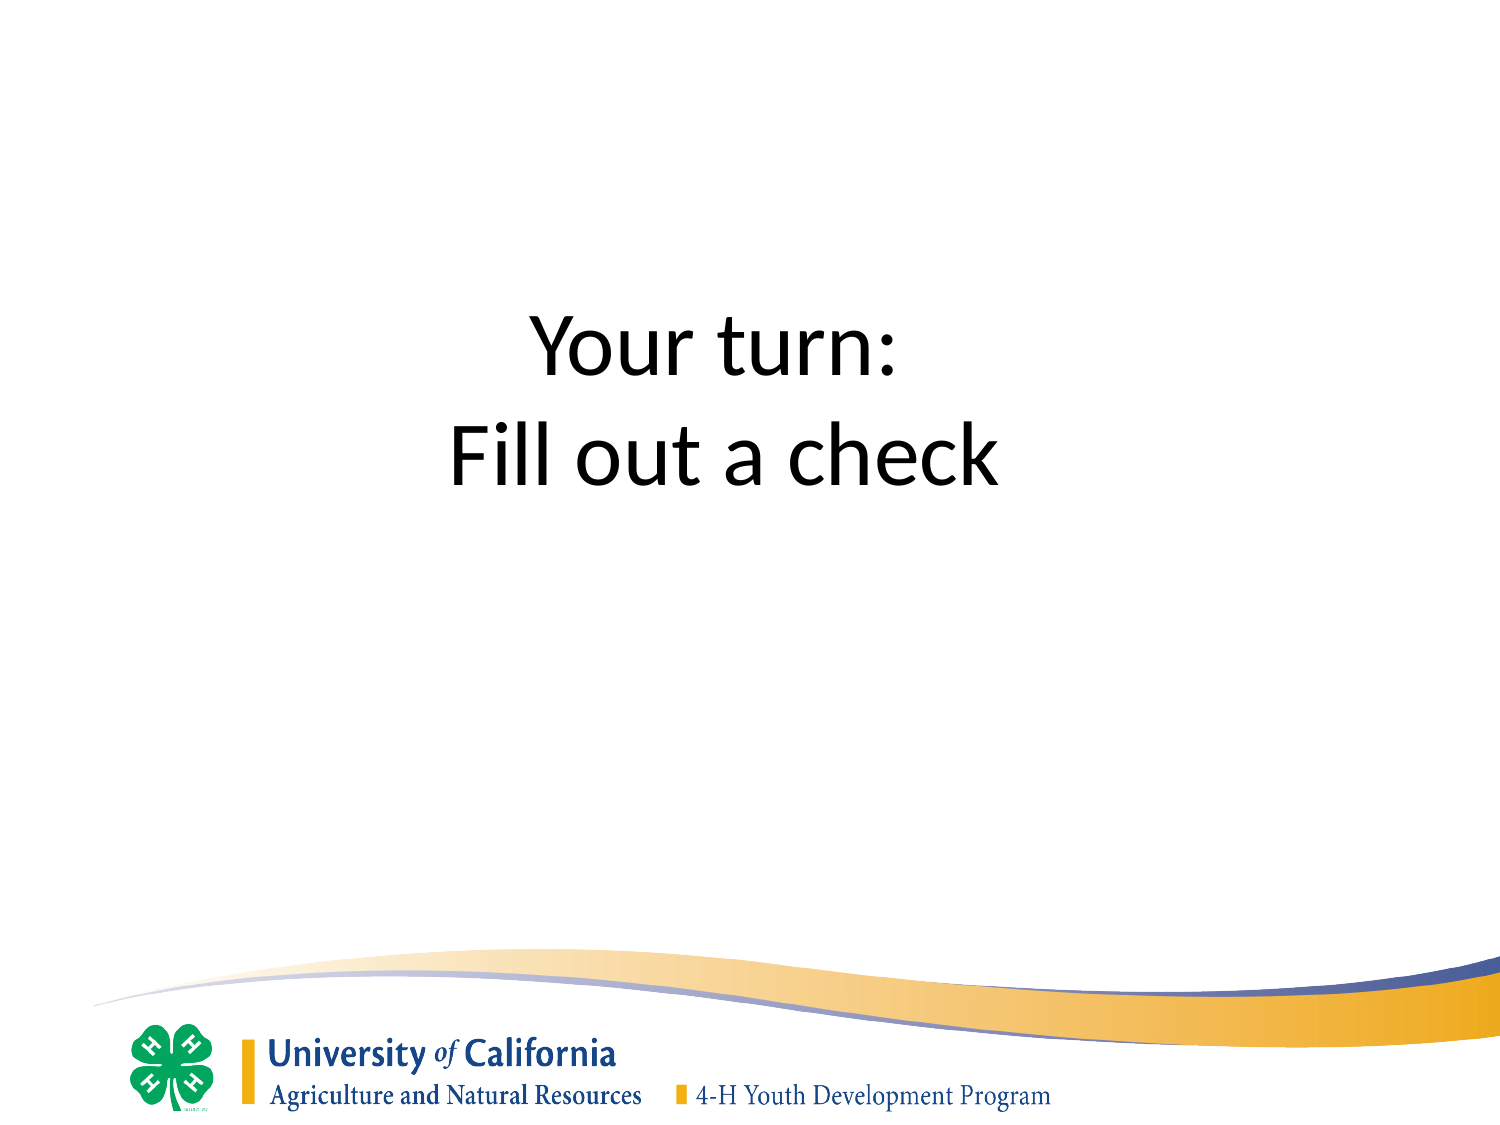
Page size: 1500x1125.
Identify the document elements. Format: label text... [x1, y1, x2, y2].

picture [93, 949, 1500, 1112]
title Your turn: Fill out a check [50, 299, 1400, 488]
